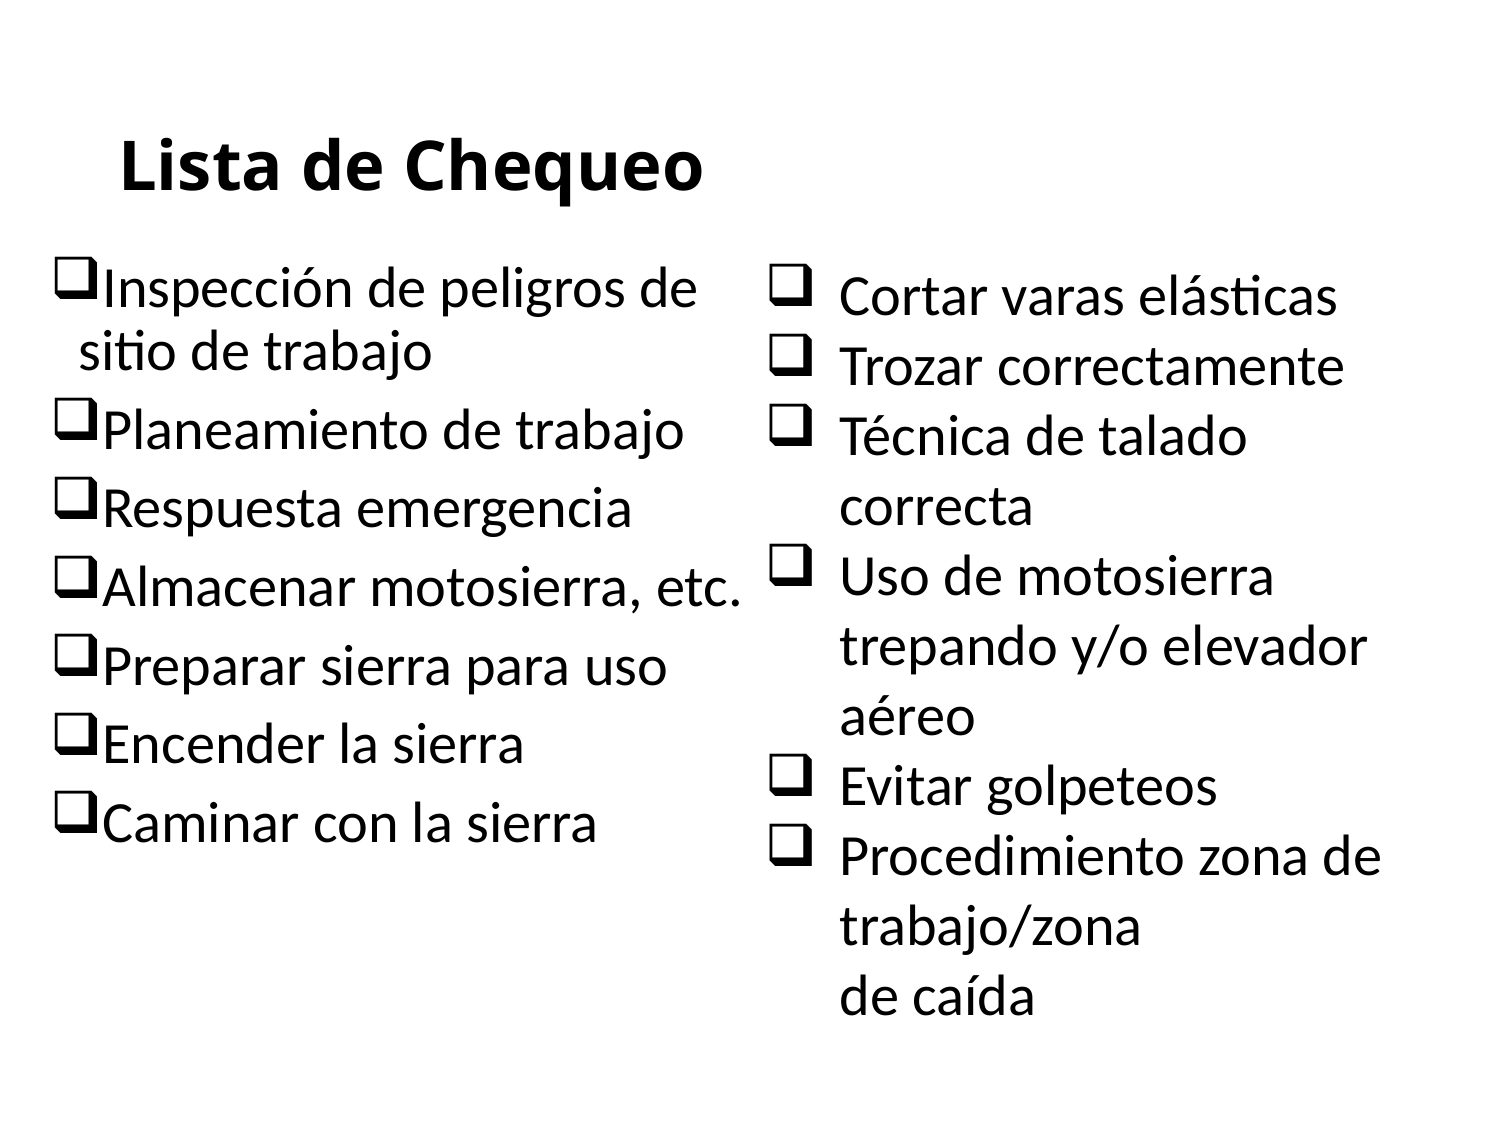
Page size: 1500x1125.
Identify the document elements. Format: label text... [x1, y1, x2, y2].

list Inspección de peligros de sitio de trabajo Planeamiento de trabajo Respuesta emergencia Almacenar motosierra, etc. Preparar sierra para uso Encender la sierra Caminar con la sierra [35, 249, 750, 993]
title Lista de Chequeo [103, 59, 1397, 249]
text_box Cortar varas elásticas Trozar correctamente Técnica de talado correcta Uso de motosierra trepando y/o elevador aéreo Evitar golpeteos Procedimiento zona de trabajo/zona de caída [750, 249, 1400, 1035]
